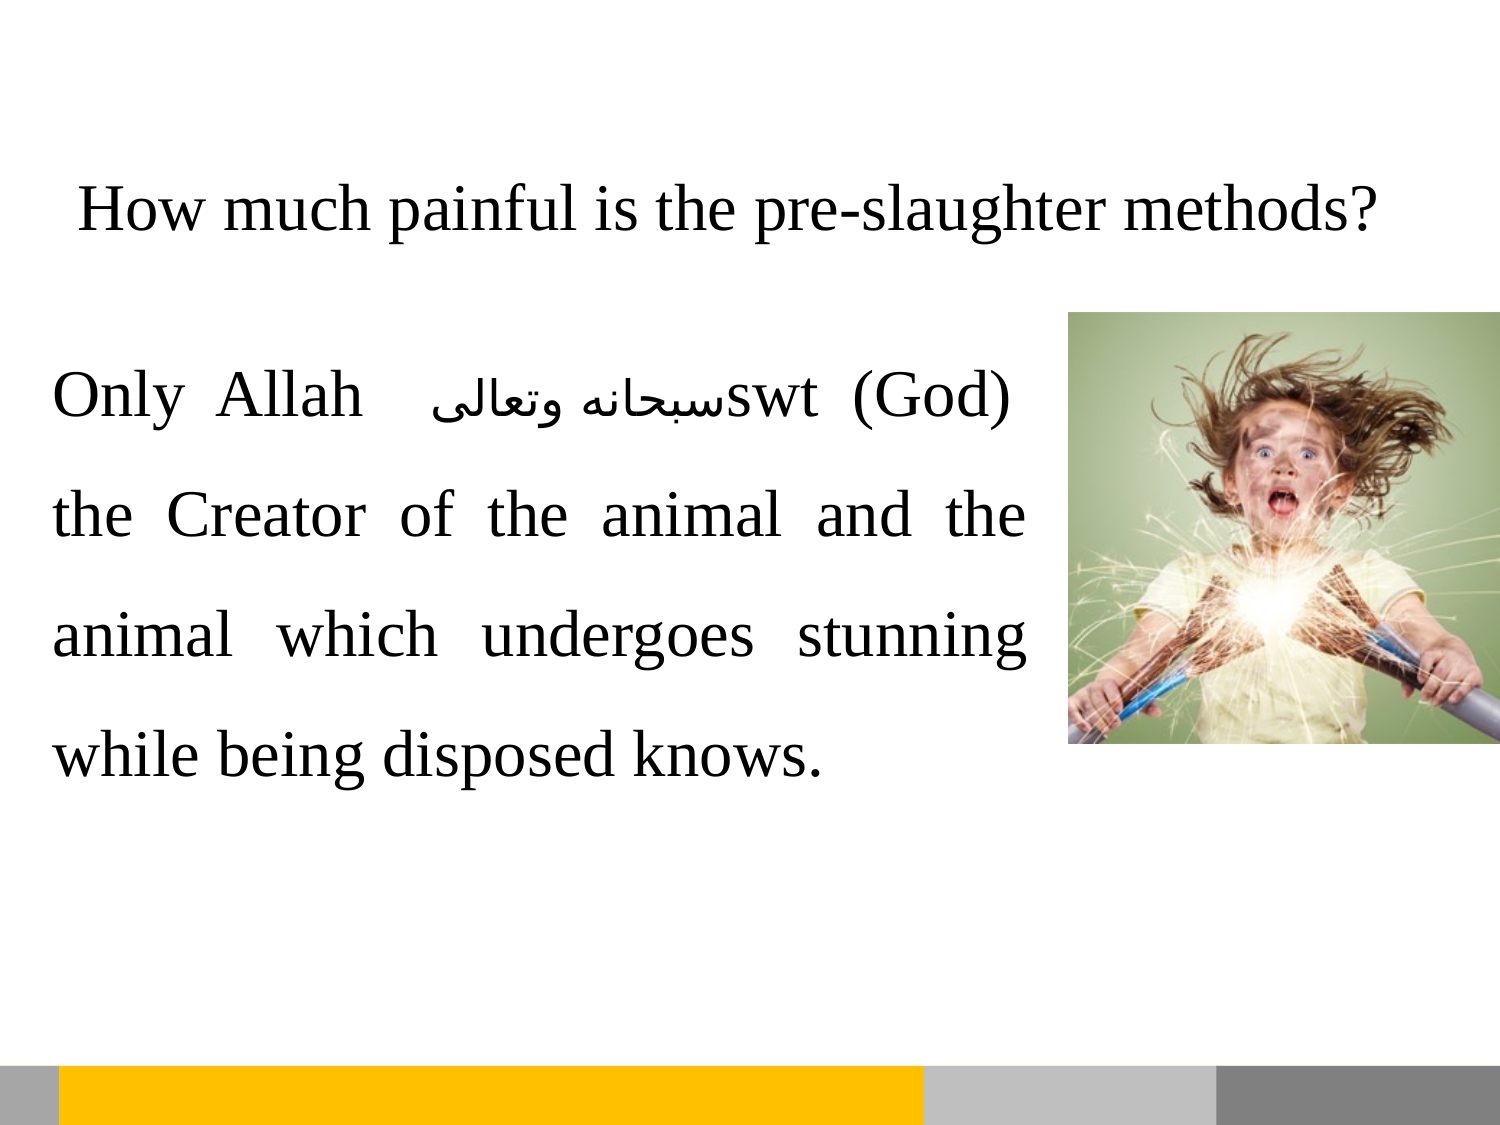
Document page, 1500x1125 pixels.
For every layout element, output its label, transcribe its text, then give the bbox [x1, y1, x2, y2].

text_box [1214, 1064, 1500, 1125]
text_box [0, 1064, 61, 1125]
text_box How much painful is the pre-slaughter methods? [62, 116, 1450, 252]
text_box [921, 1064, 1214, 1125]
text_box Only Allah سبحانه وتعالىswt (God) the Creator of the animal and the animal which undergoes stunning while being disposed knows. [37, 302, 1044, 798]
text_box [61, 1064, 921, 1125]
picture [1068, 312, 1500, 745]
